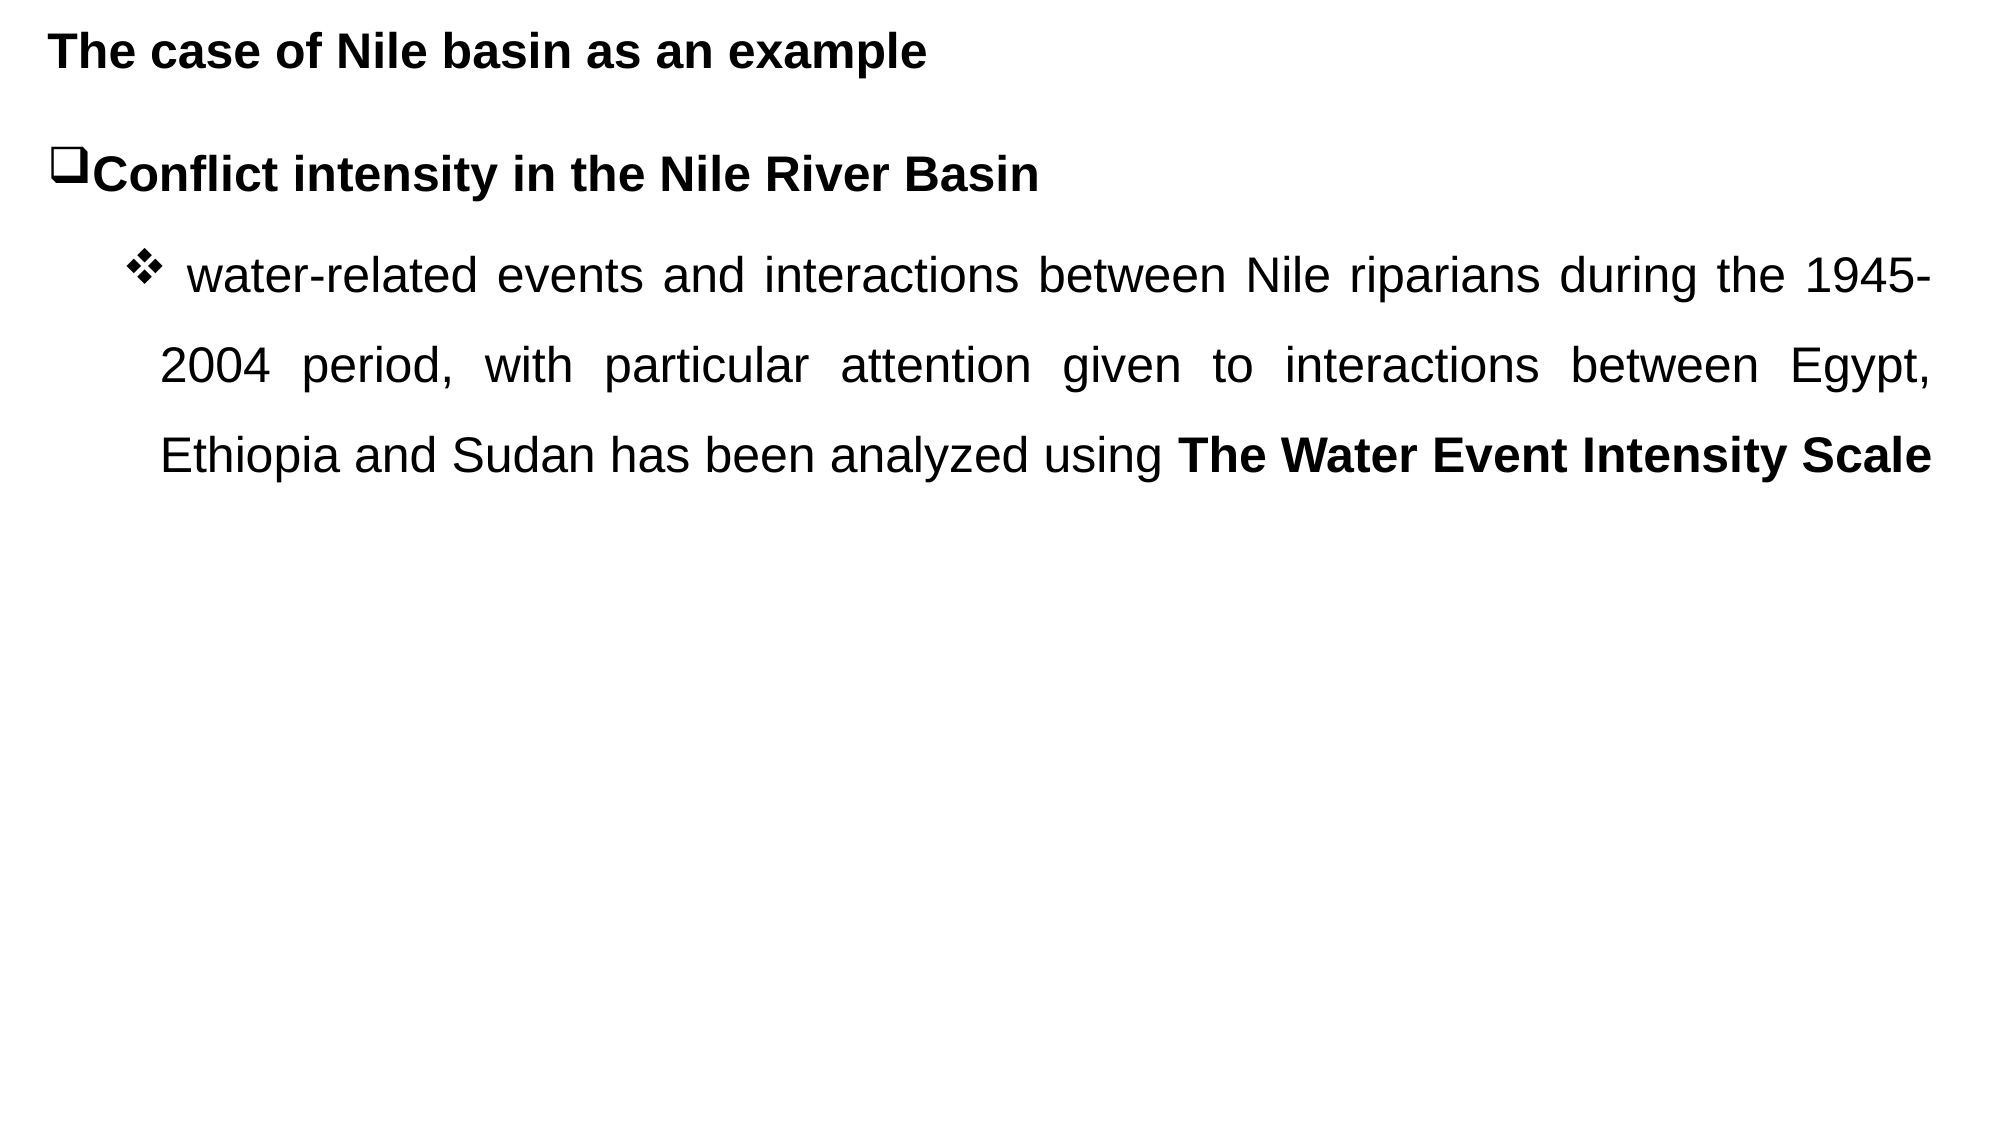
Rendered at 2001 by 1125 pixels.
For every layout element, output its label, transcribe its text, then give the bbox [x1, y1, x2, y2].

title The case of Nile basin as an example [32, 0, 1863, 104]
list Conflict intensity in the Nile River Basin water-related events and interactions between Nile riparians during the 1945-2004 period, with particular attention given to interactions between Egypt, Ethiopia and Sudan has been analyzed using The Water Event Intensity Scale [32, 104, 1948, 1125]
